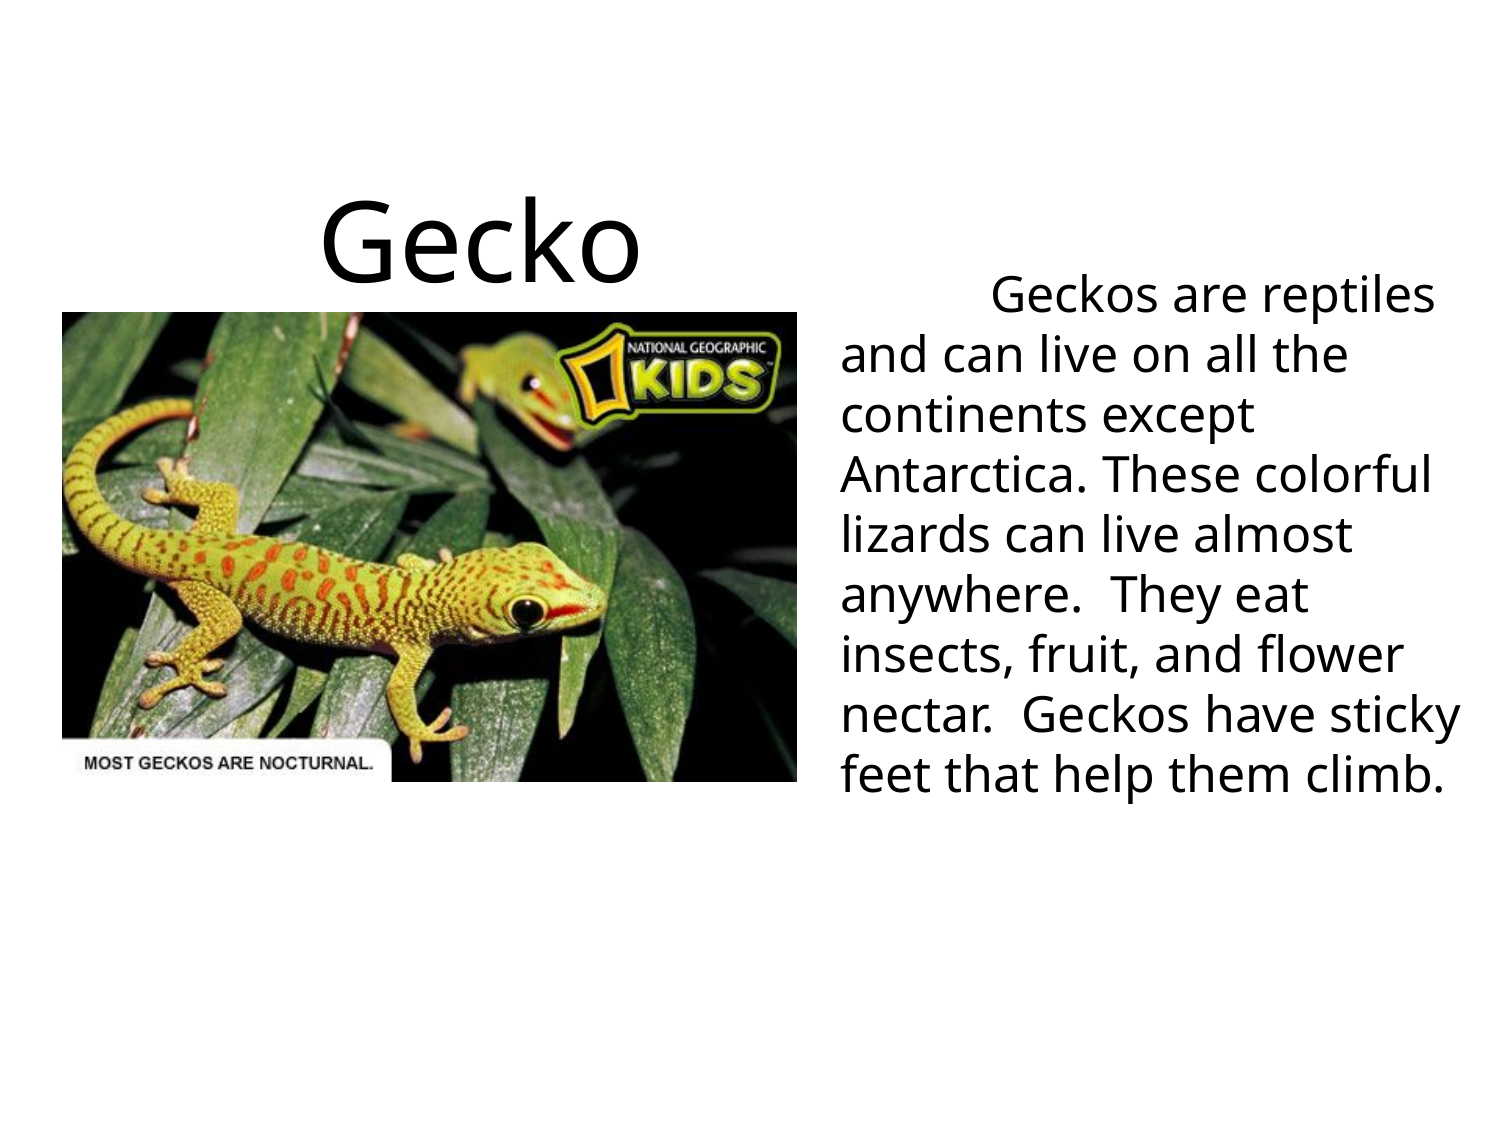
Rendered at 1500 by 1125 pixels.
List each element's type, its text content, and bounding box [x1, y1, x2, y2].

text_box Gecko [87, 162, 875, 313]
picture [62, 312, 798, 782]
text_box Geckos are reptiles and can live on all the continents except Antarctica. These colorful lizards can live almost anywhere. They eat insects, fruit, and flower nectar. Geckos have sticky feet that help them climb. [824, 254, 1500, 870]
